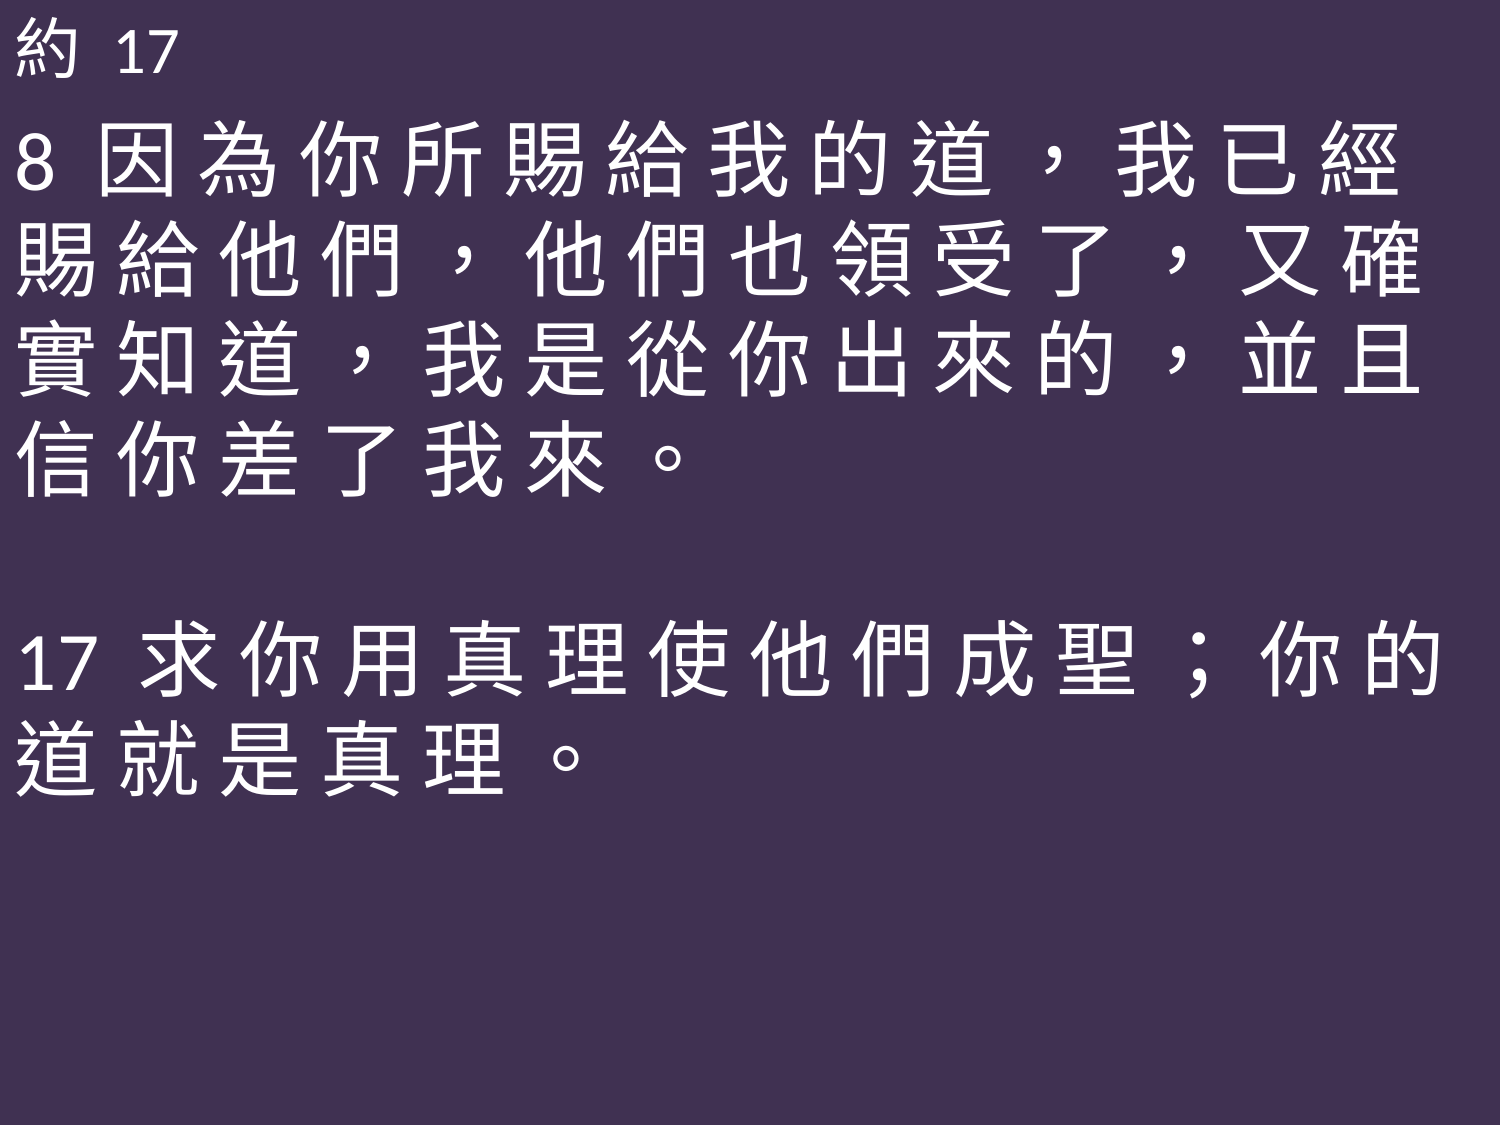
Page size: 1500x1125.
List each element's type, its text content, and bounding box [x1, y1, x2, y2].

text_box 8 因 為 你 所 賜 給 我 的 道 ， 我 已 經 賜 給 他 們 ， 他 們 也 領 受 了 ， 又 確 實 知 道 ， 我 是 從 你 出 來 的 ， 並 且 信 你 差 了 我 來 。 17 求 你 用 真 理 使 他 們 成 聖 ； 你 的 道 就 是 真 理 。 [0, 99, 1500, 815]
text_box 約 17 [0, 0, 750, 95]
